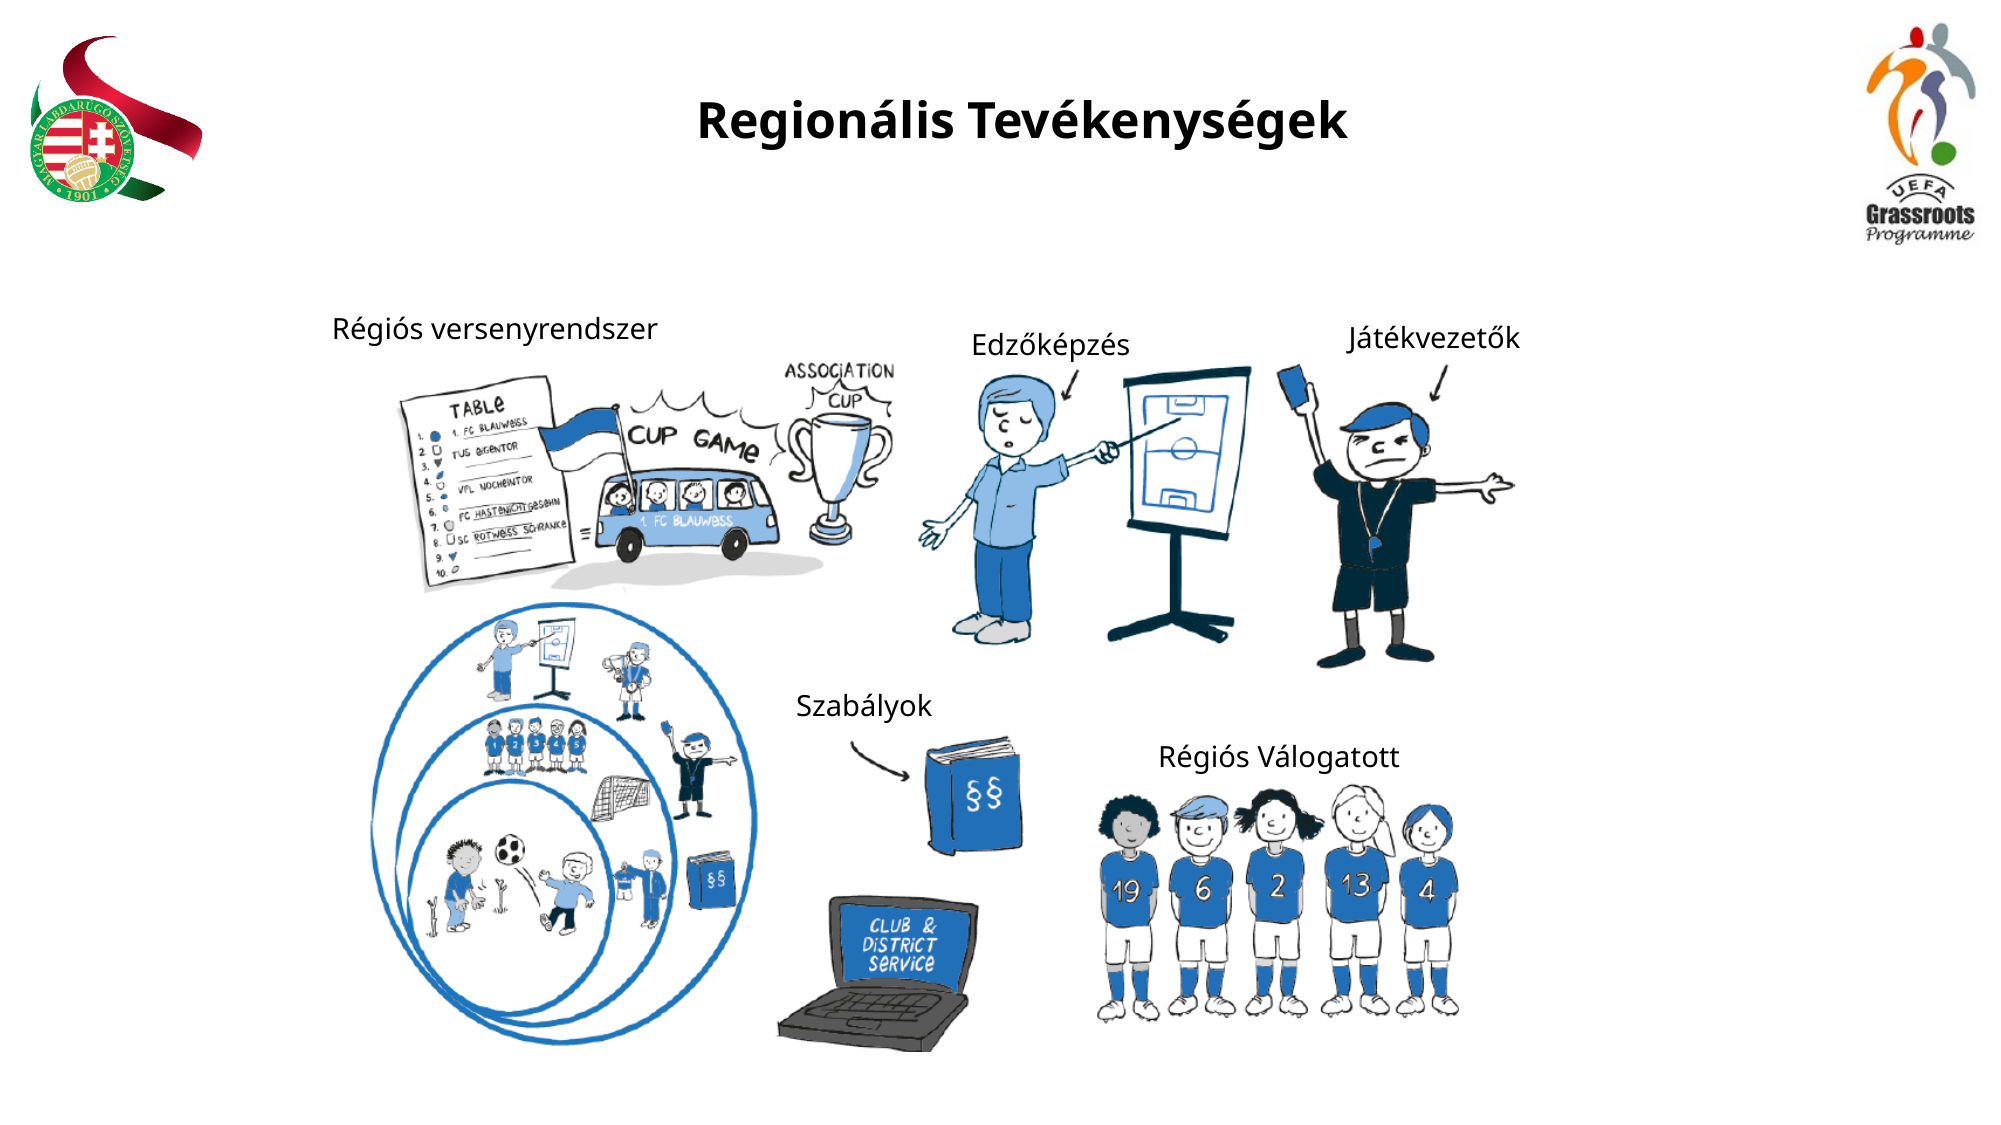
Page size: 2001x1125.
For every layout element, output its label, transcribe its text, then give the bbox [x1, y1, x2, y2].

picture [26, 1, 2000, 1114]
text_box Regionális Tevékenységek [232, 87, 1813, 183]
